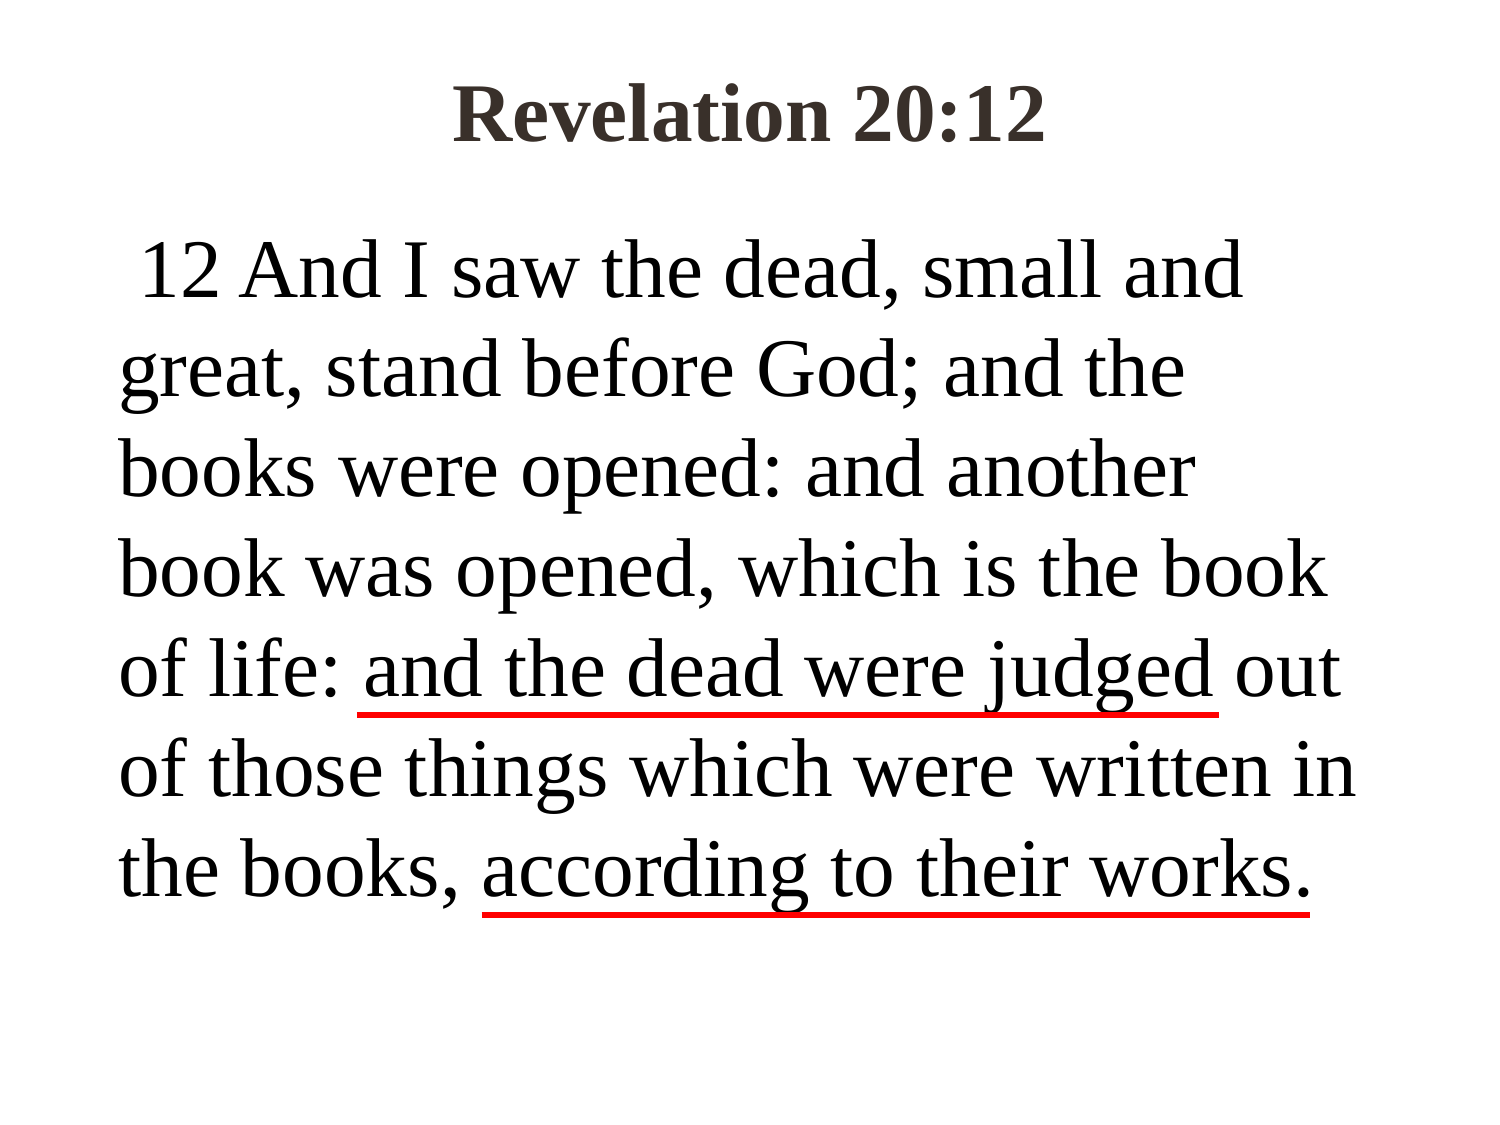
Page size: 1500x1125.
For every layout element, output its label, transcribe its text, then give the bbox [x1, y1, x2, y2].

list 12 And I saw the dead, small and great, stand before God; and the books were opened: and another book was opened, which is the book of life: and the dead were judged out of those things which were written in the books, according to their works. [102, 205, 1398, 1082]
title Revelation 20:12 [0, 59, 1500, 158]
